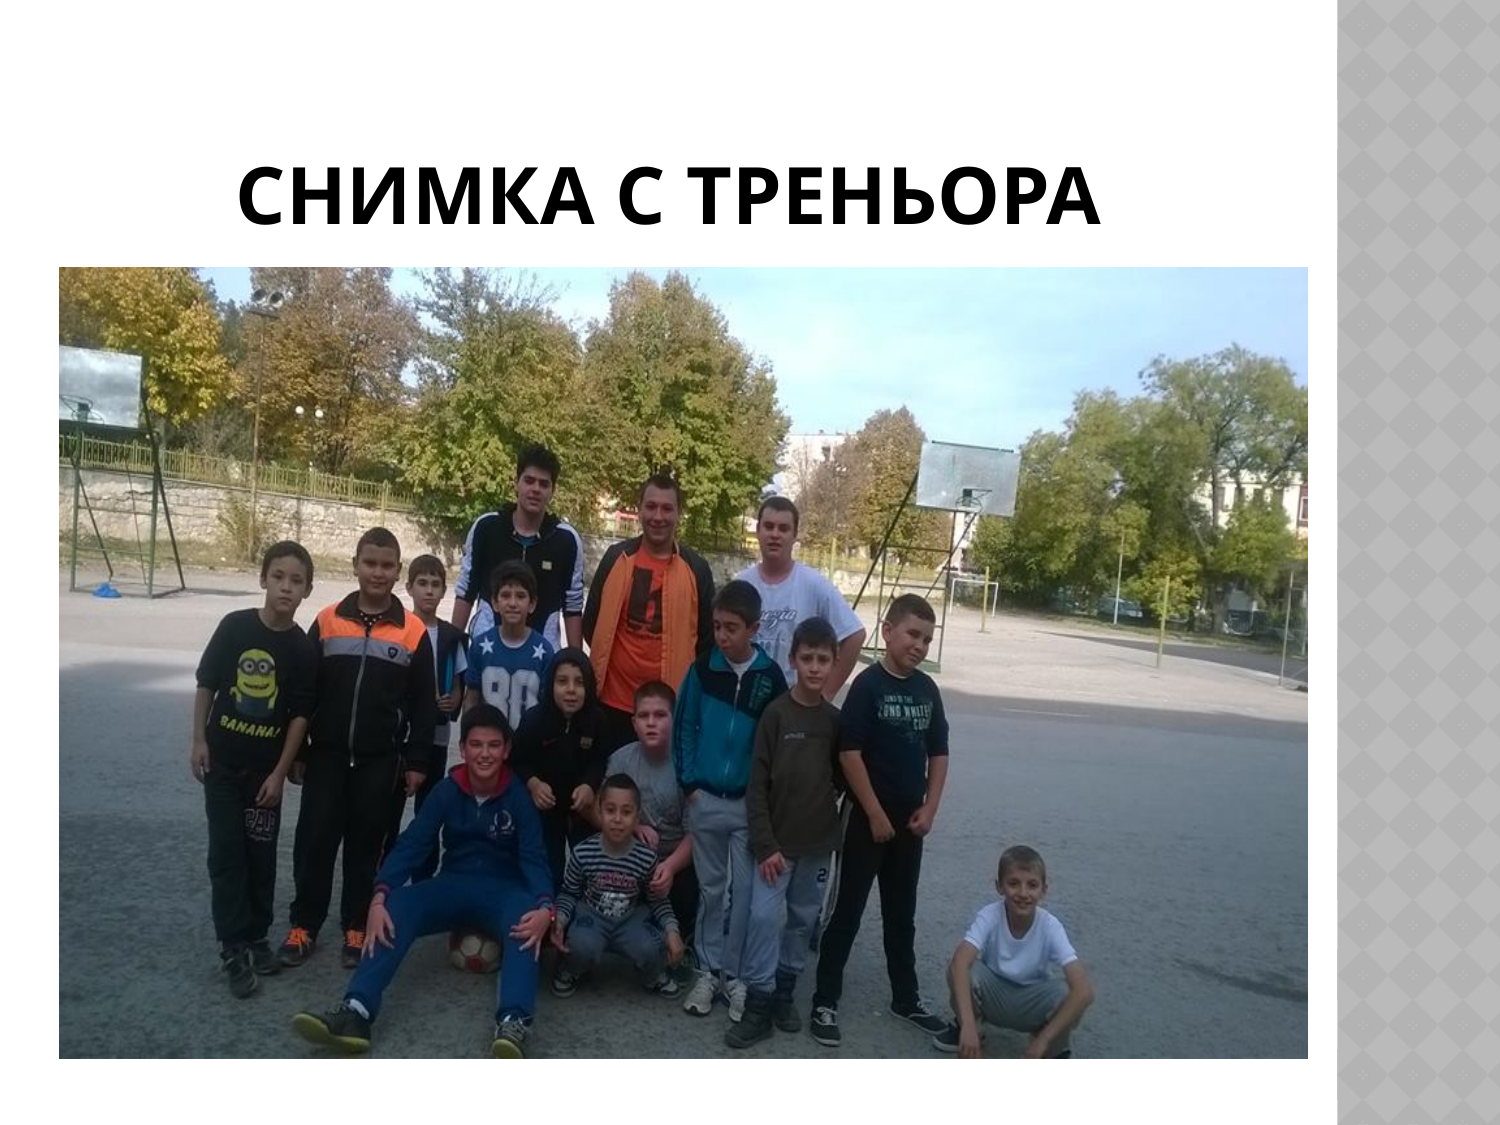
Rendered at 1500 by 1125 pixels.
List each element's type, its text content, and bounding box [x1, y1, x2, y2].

picture [59, 266, 1308, 1059]
title Снимка с треньора [75, 52, 1263, 240]
